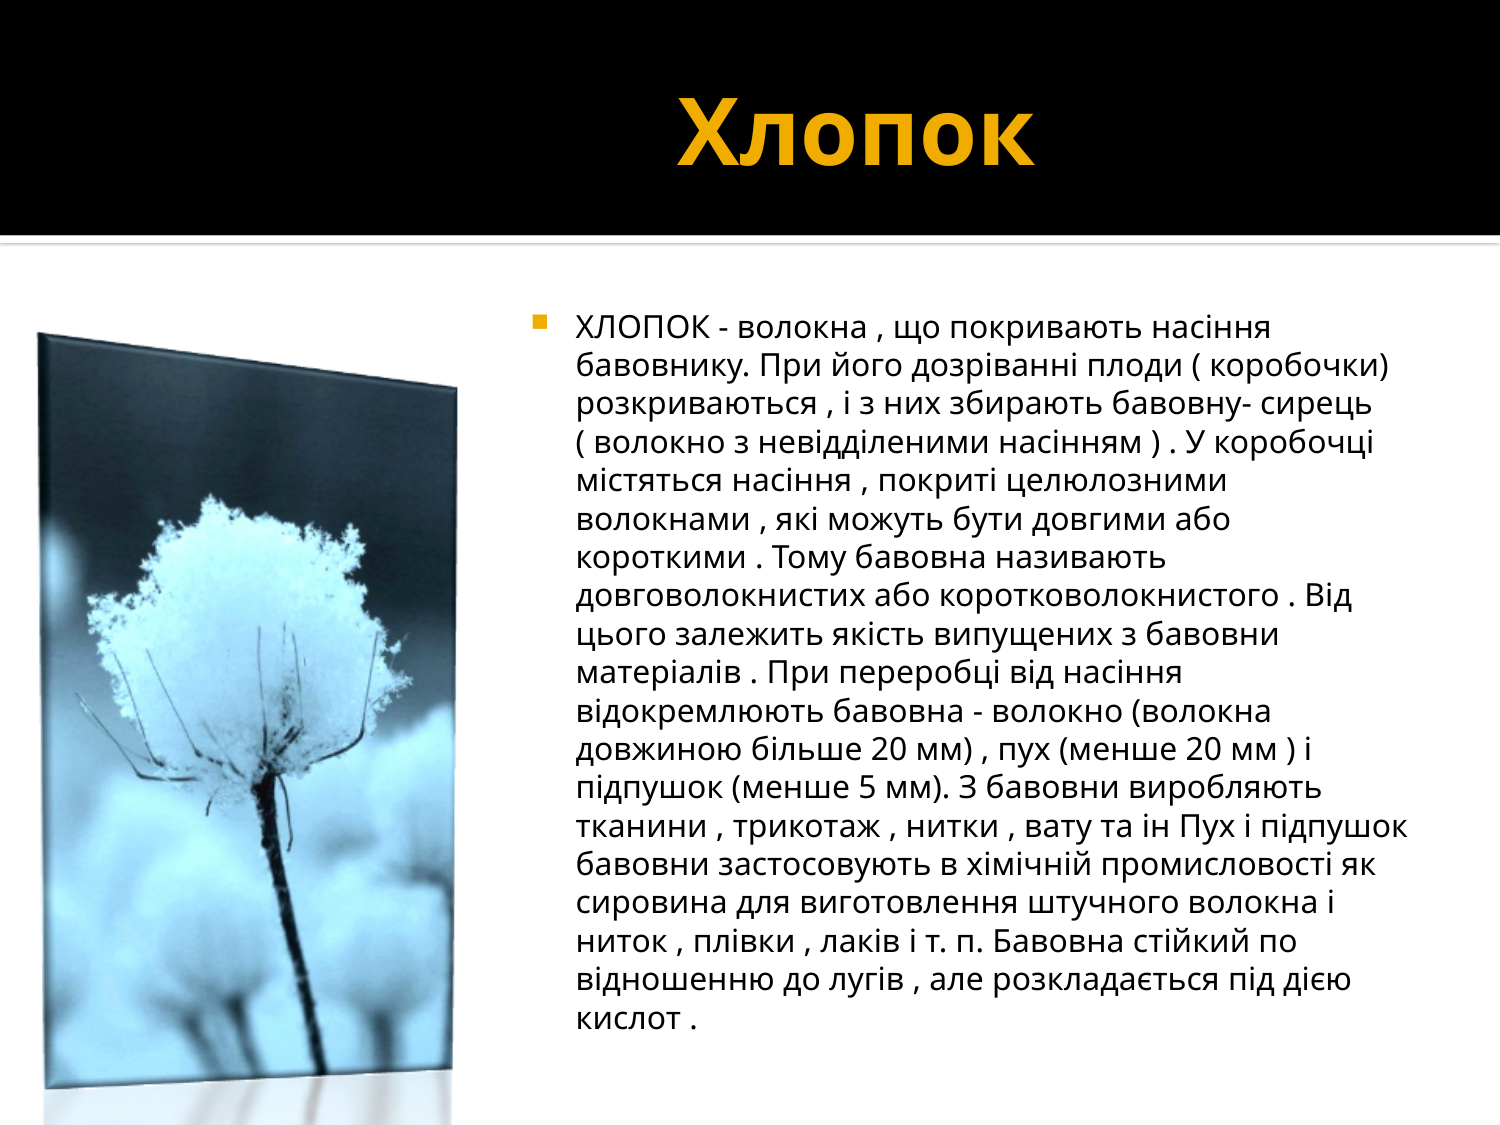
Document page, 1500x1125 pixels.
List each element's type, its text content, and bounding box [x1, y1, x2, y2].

picture [35, 328, 464, 1125]
title Хлопок [75, 25, 1425, 231]
list ХЛОПОК - волокна , що покривають насіння бавовнику. При його дозріванні плоди ( коробочки) розкриваються , і з них збирають бавовну- сирець ( волокно з невідділеними насінням ) . У коробочці містяться насіння , покриті целюлозними волокнами , які можуть бути довгими або короткими . Тому бавовна називають довговолокнистих або коротковолокнистого . Від цього залежить якість випущених з бавовни матеріалів . При переробці від насіння відокремлюють бавовна - волокно (волокна довжиною більше 20 мм) , пух (менше 20 мм ) і підпушок (менше 5 мм). З бавовни виробляють тканини , трикотаж , нитки , вату та ін Пух і підпушок бавовни застосовують в хімічній промисловості як сировина для виготовлення штучного волокна і ниток , плівки , лаків і т. п. Бавовна стійкий по відношенню до лугів , але розкладається під дією кислот . [503, 291, 1425, 1050]
